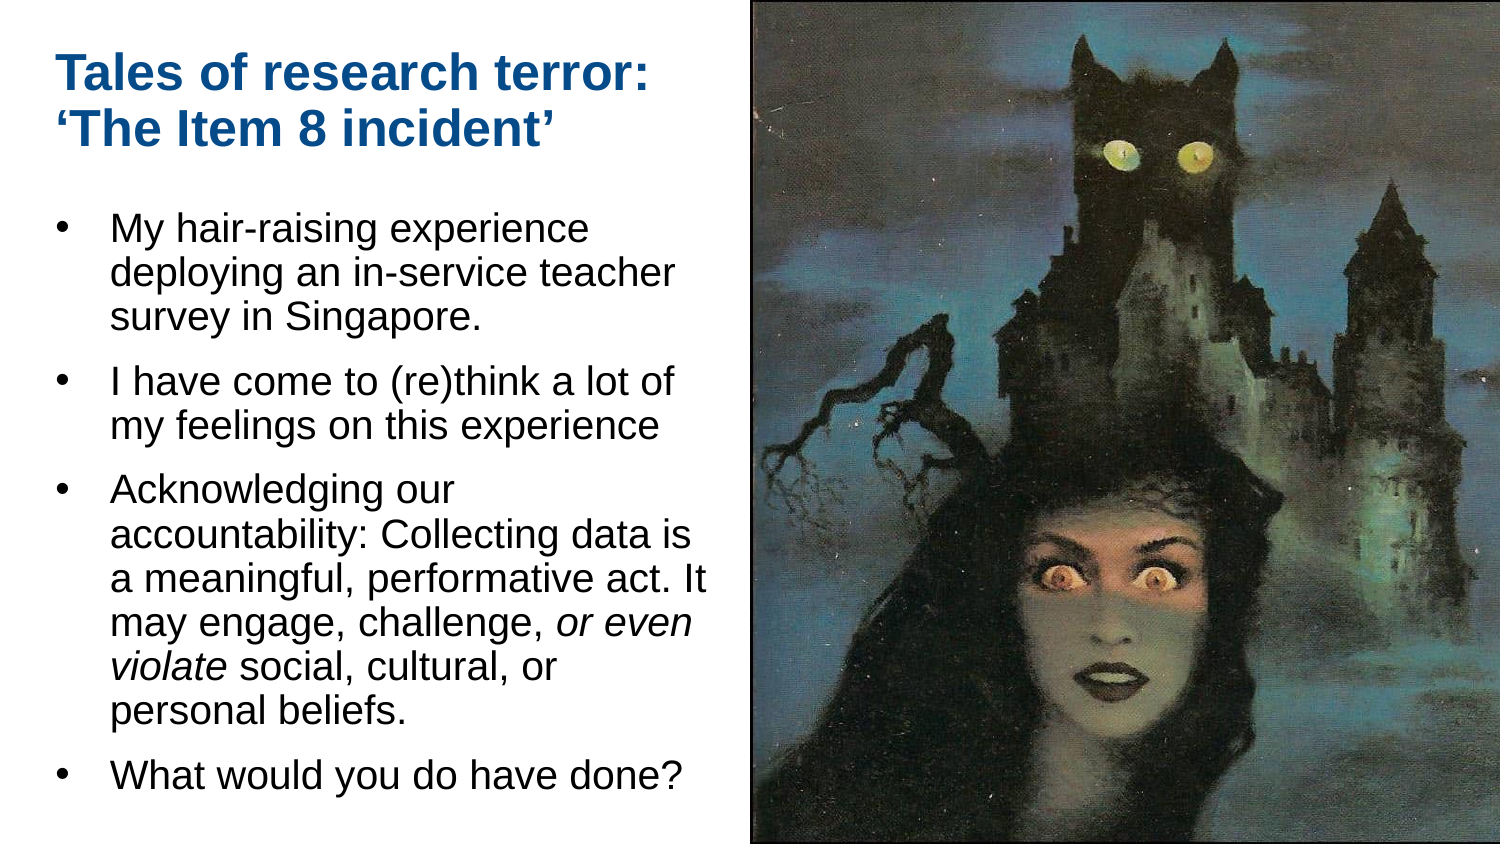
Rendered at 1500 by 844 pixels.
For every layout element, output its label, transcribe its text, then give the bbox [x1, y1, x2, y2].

picture [749, 0, 1500, 844]
list Tales of research terror: ‘The Item 8 incident’ [40, 37, 723, 145]
list My hair-raising experience deploying an in-service teacher survey in Singapore. I have come to (re)think a lot of my feelings on this experience Acknowledging our accountability: Collecting data is a meaningful, performative act. It may engage, challenge, or even violate social, cultural, or personal beliefs. What would you do have done? [40, 199, 723, 806]
